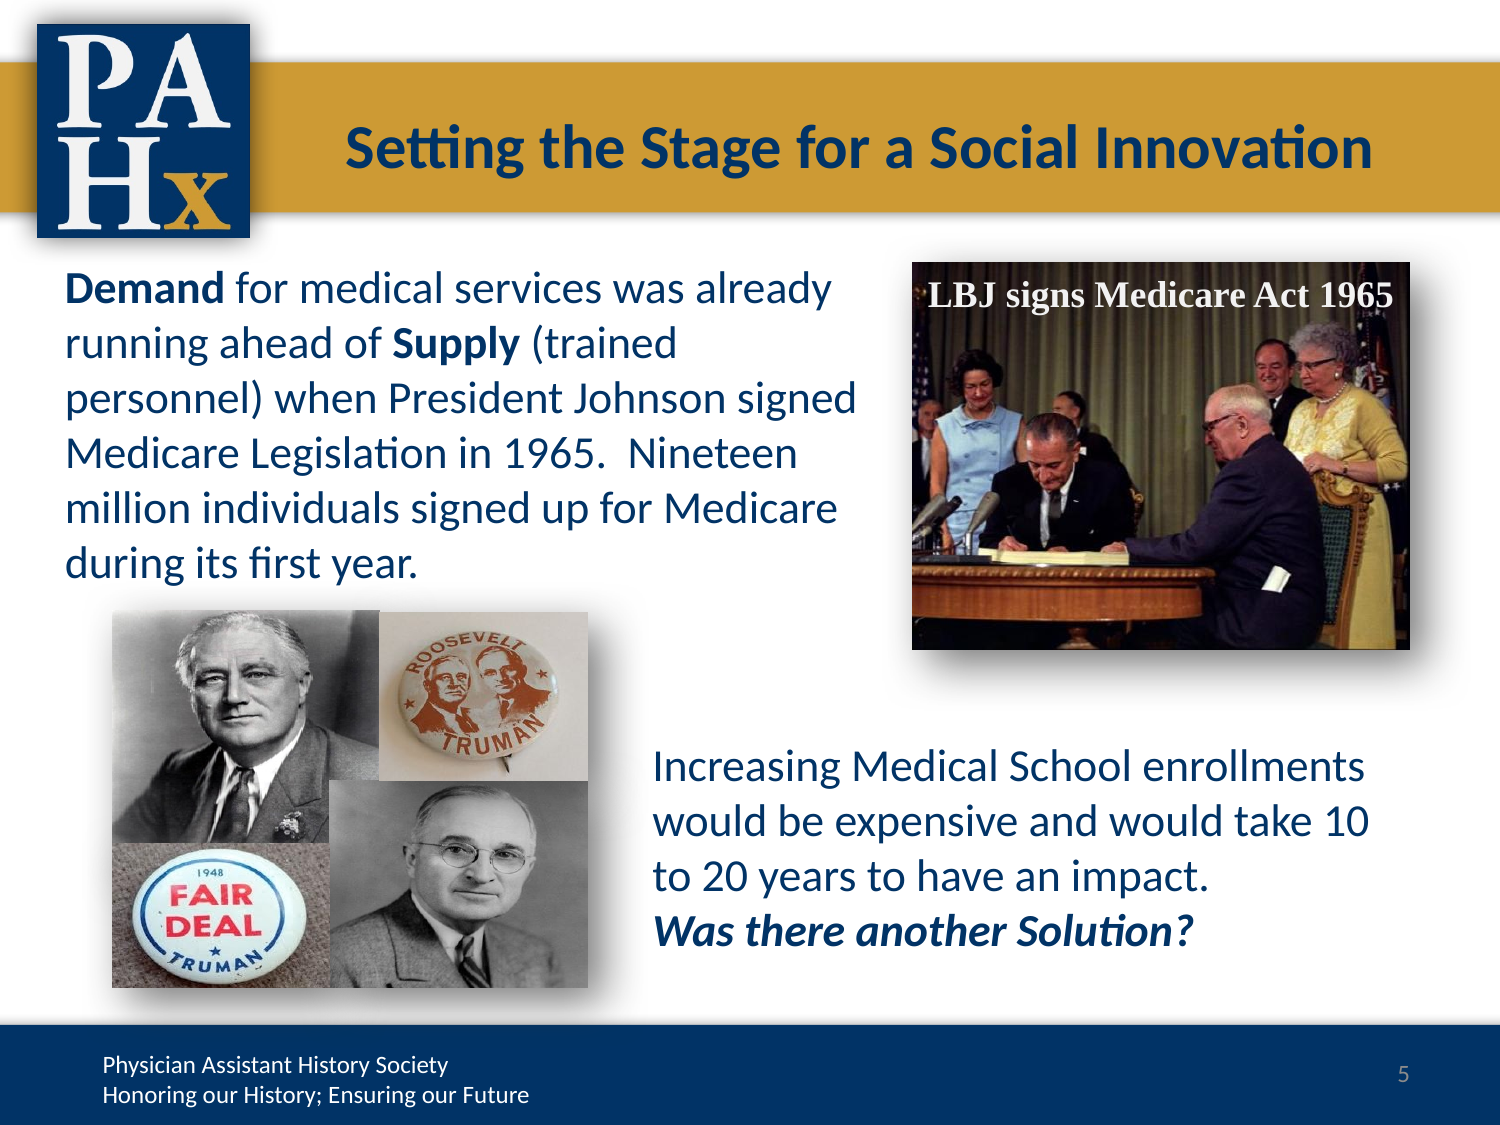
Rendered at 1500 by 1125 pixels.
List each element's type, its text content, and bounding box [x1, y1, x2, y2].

text_box Demand for medical services was already running ahead of Supply (trained personnel) when President Johnson signed Medicare Legislation in 1965. Nineteen million individuals signed up for Medicare during its first year. [49, 249, 888, 595]
slide_number 5 [1074, 1042, 1425, 1103]
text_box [912, 262, 1410, 651]
footer Physician Assistant History Society Honoring our History; Ensuring our Future [87, 1048, 563, 1108]
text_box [111, 610, 588, 988]
text_box Increasing Medical School enrollments would be expensive and would take 10 to 20 years to have an impact. Was there another Solution? [637, 728, 1388, 963]
text_box Setting the Stage for a Social Innovation [330, 87, 1390, 189]
picture [37, 24, 250, 238]
